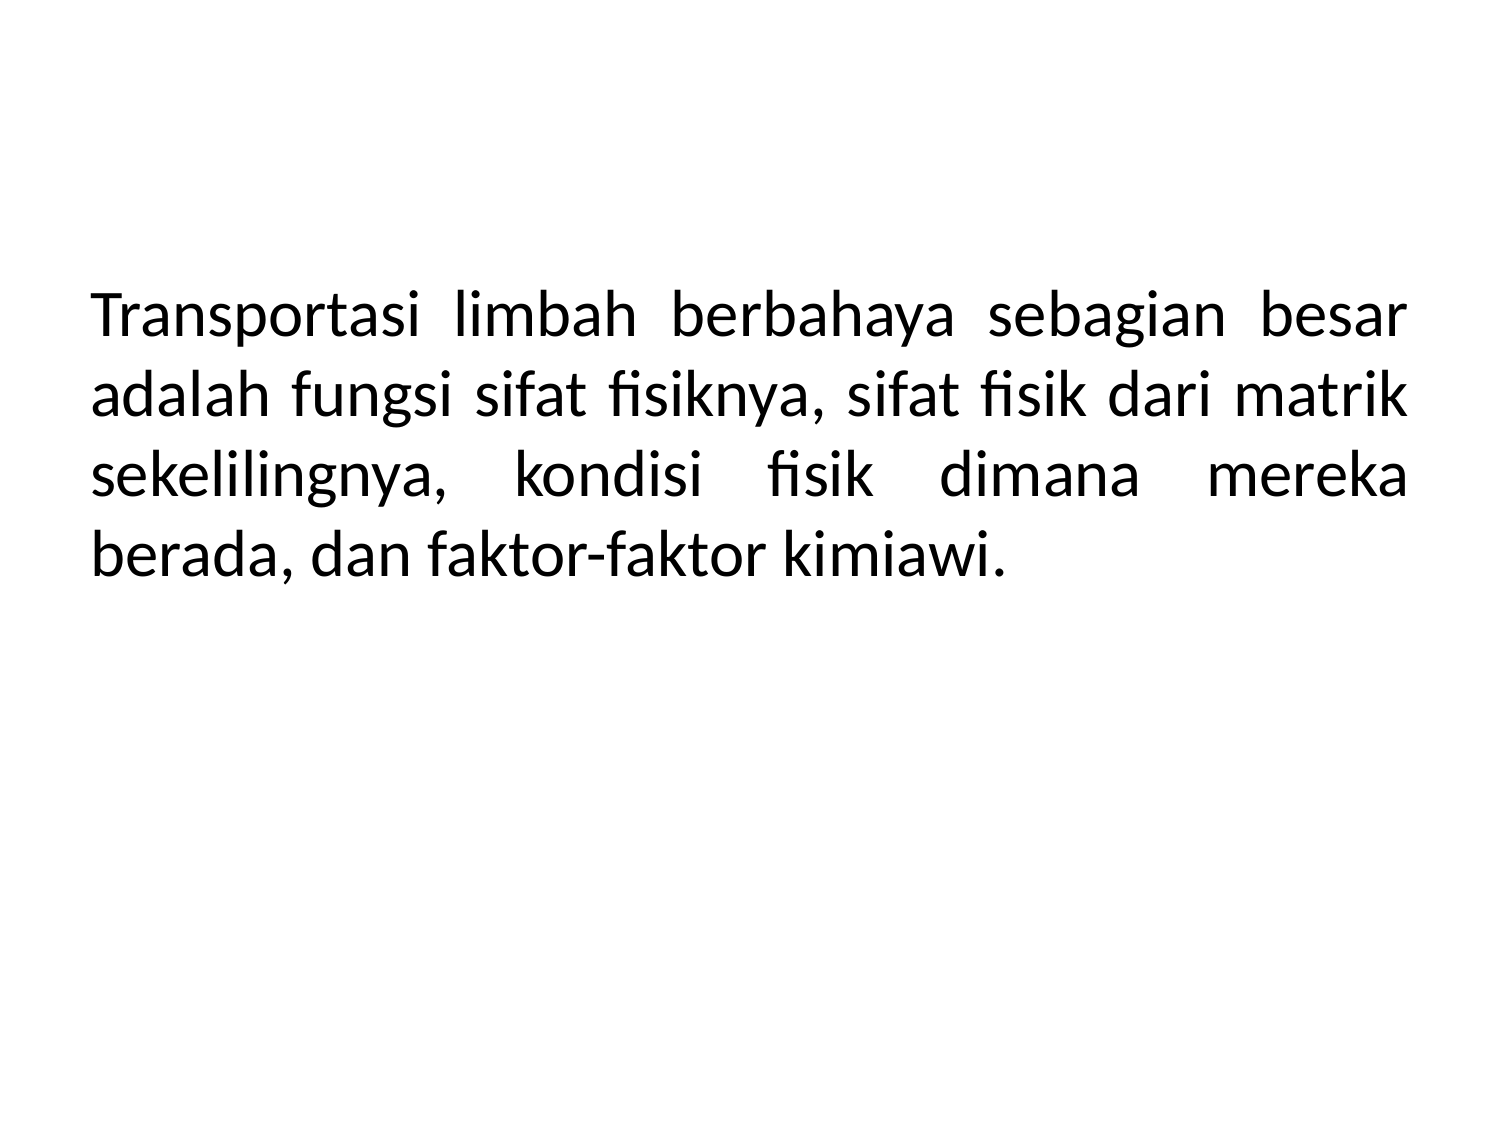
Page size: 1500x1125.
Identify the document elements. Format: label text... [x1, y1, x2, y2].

list Transportasi limbah berbahaya sebagian besar adalah fungsi sifat fisiknya, sifat fisik dari matrik sekelilingnya, kondisi fisik dimana mereka berada, dan faktor-faktor kimiawi. [75, 262, 1425, 1005]
